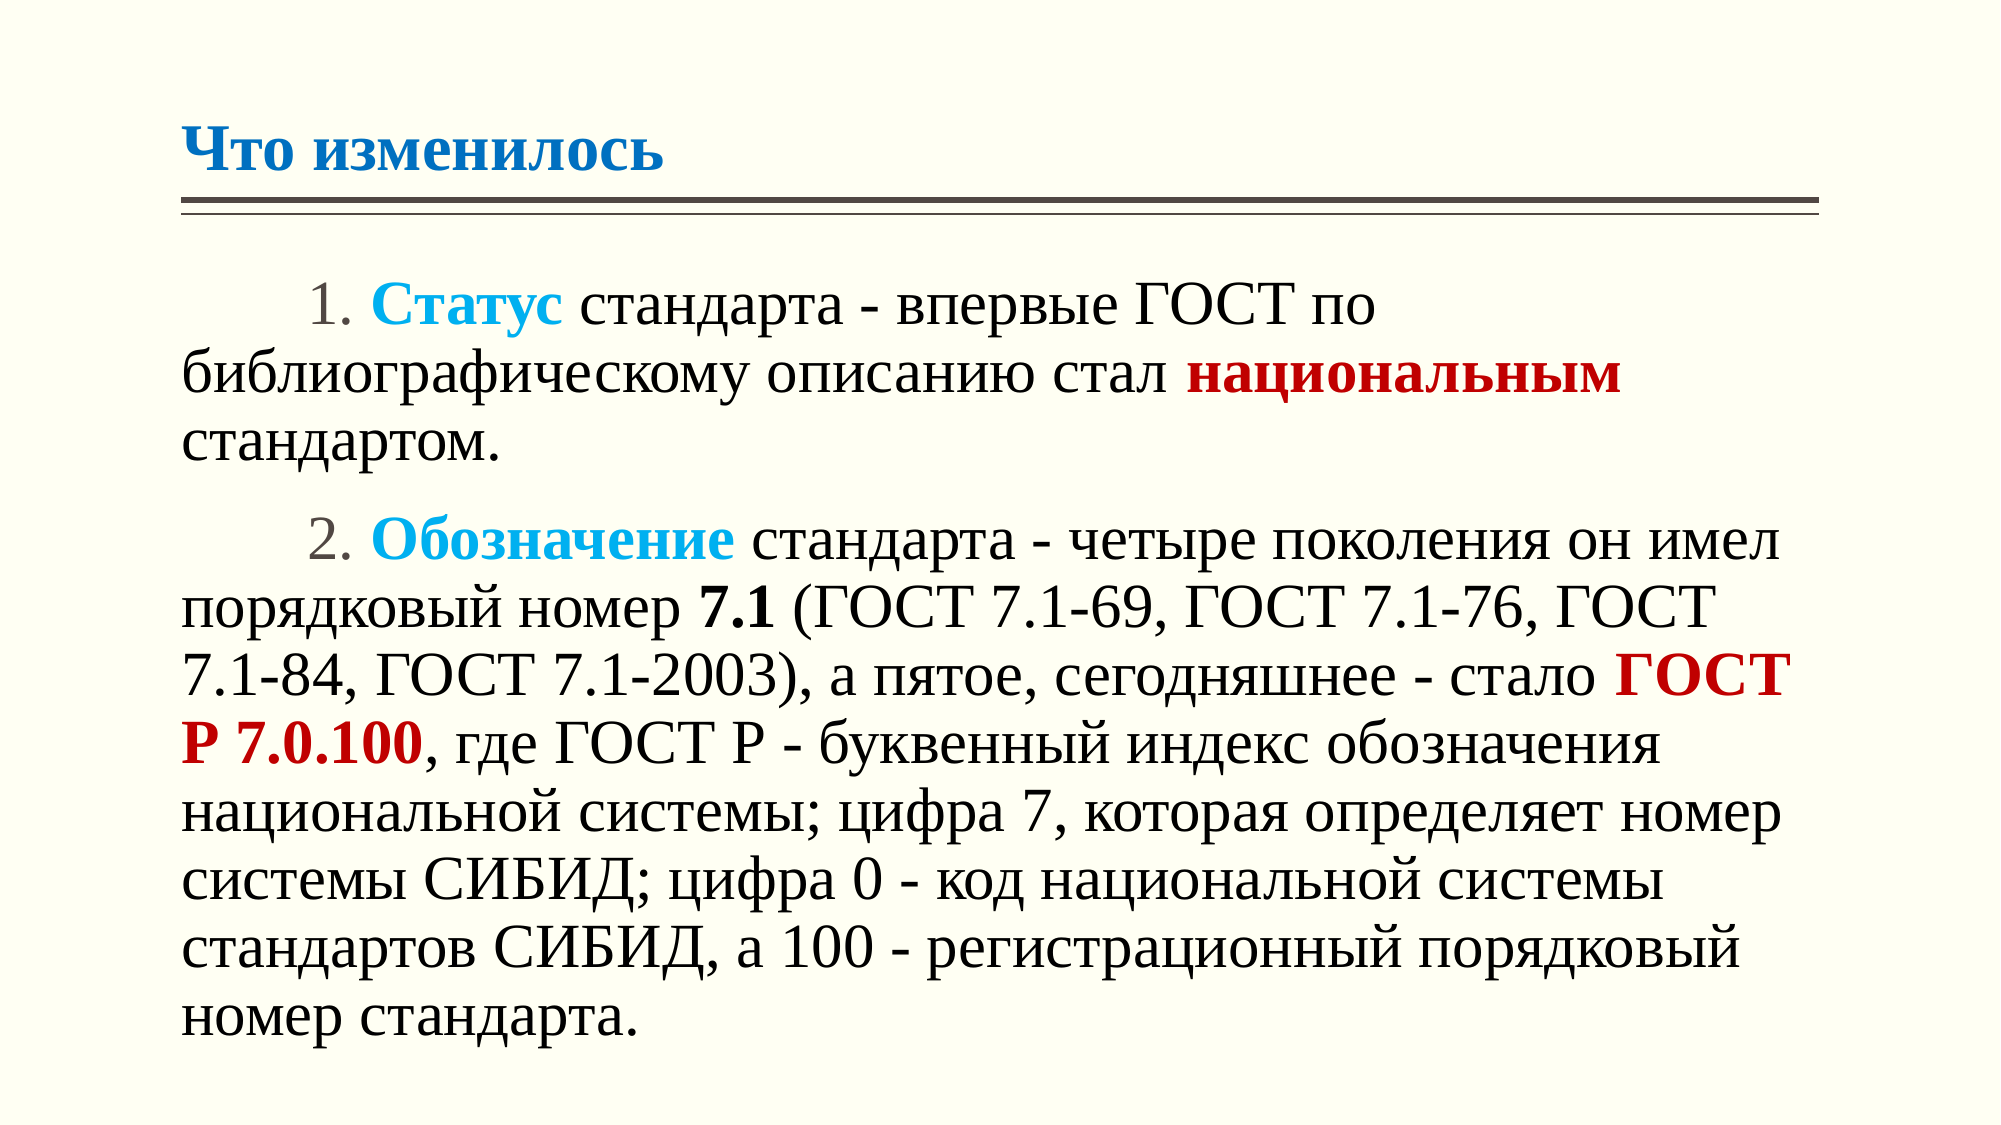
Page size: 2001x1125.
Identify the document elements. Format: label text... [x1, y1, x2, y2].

list 1. Статус стандарта - впервые ГОСТ по библиографическому описанию стал национальным стандартом. 2. Обозначение стандарта - четыре поколения он имел порядковый номер 7.1 (ГОСТ 7.1-69, ГОСТ 7.1-76, ГОСТ 7.1-84, ГОСТ 7.1-2003), а пятое, сегодняшнее - стало ГОСТ Р 7.0.100, где ГОСТ Р - буквенный индекс обозначения национальной системы; цифра 7, которая определяет номер системы СИБИД; цифра 0 - код национальной системы стандартов СИБИД, а 100 - регистрационный порядковый номер стандарта. [181, 262, 1819, 1061]
title Что изменилось [181, 12, 1819, 193]
